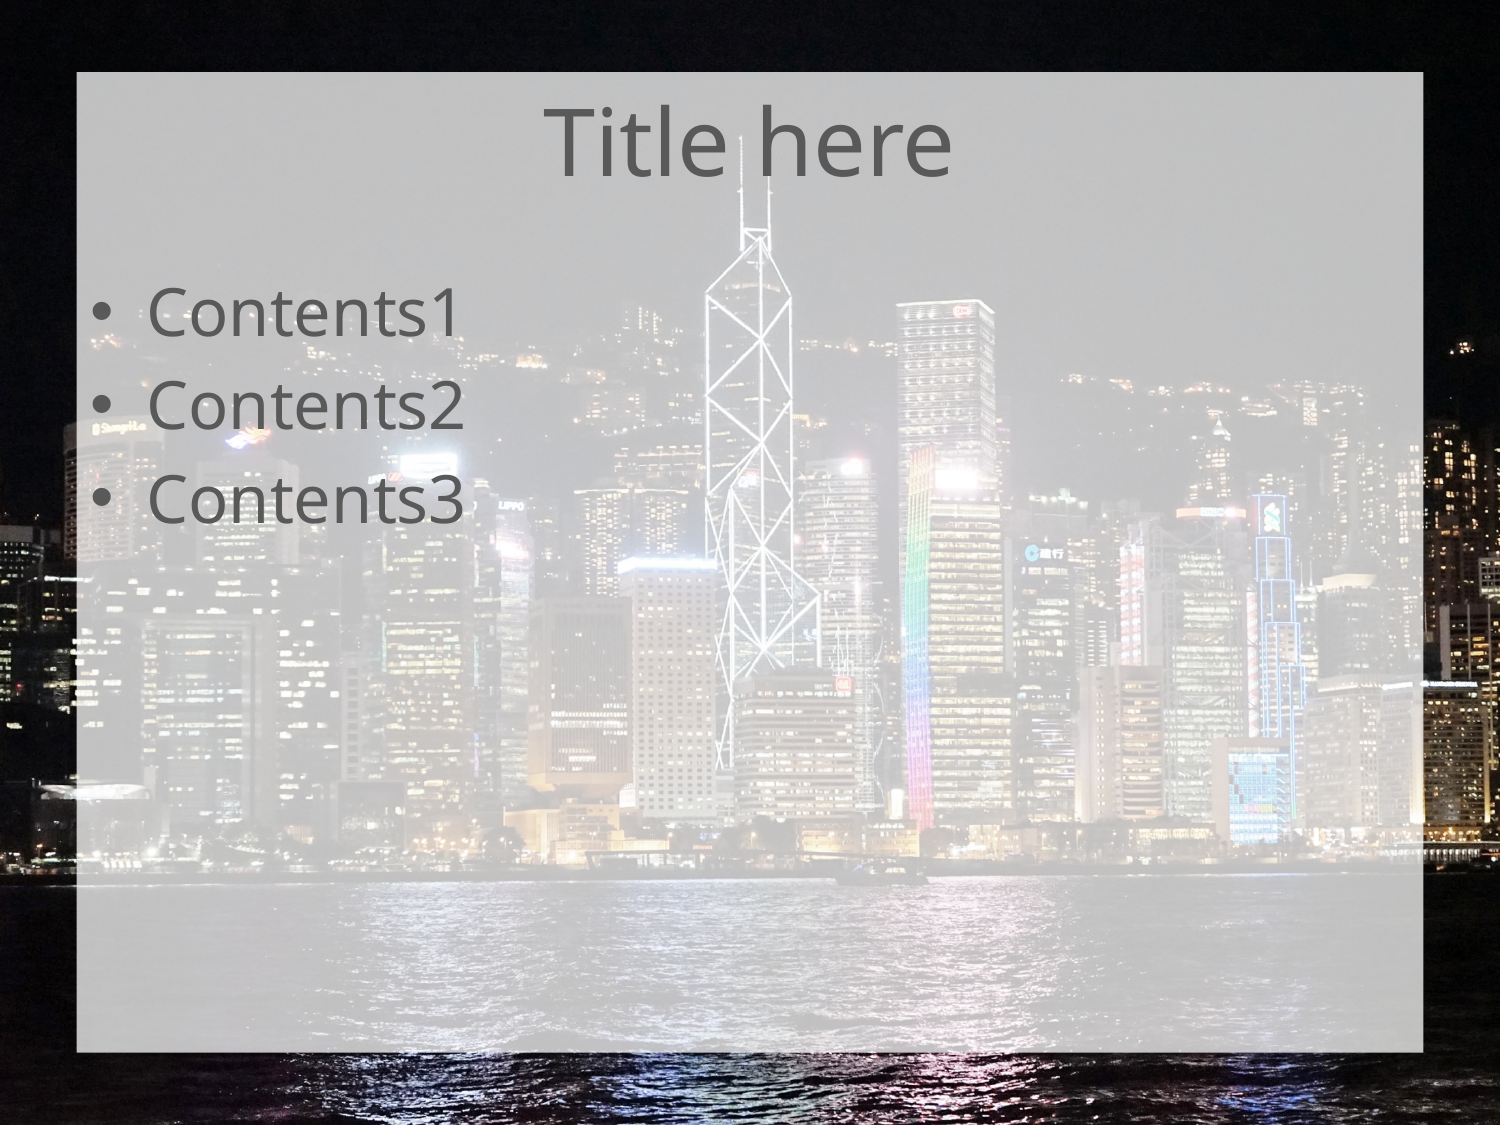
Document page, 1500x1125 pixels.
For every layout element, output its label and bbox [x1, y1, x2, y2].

text_box [0, 0, 1500, 1125]
